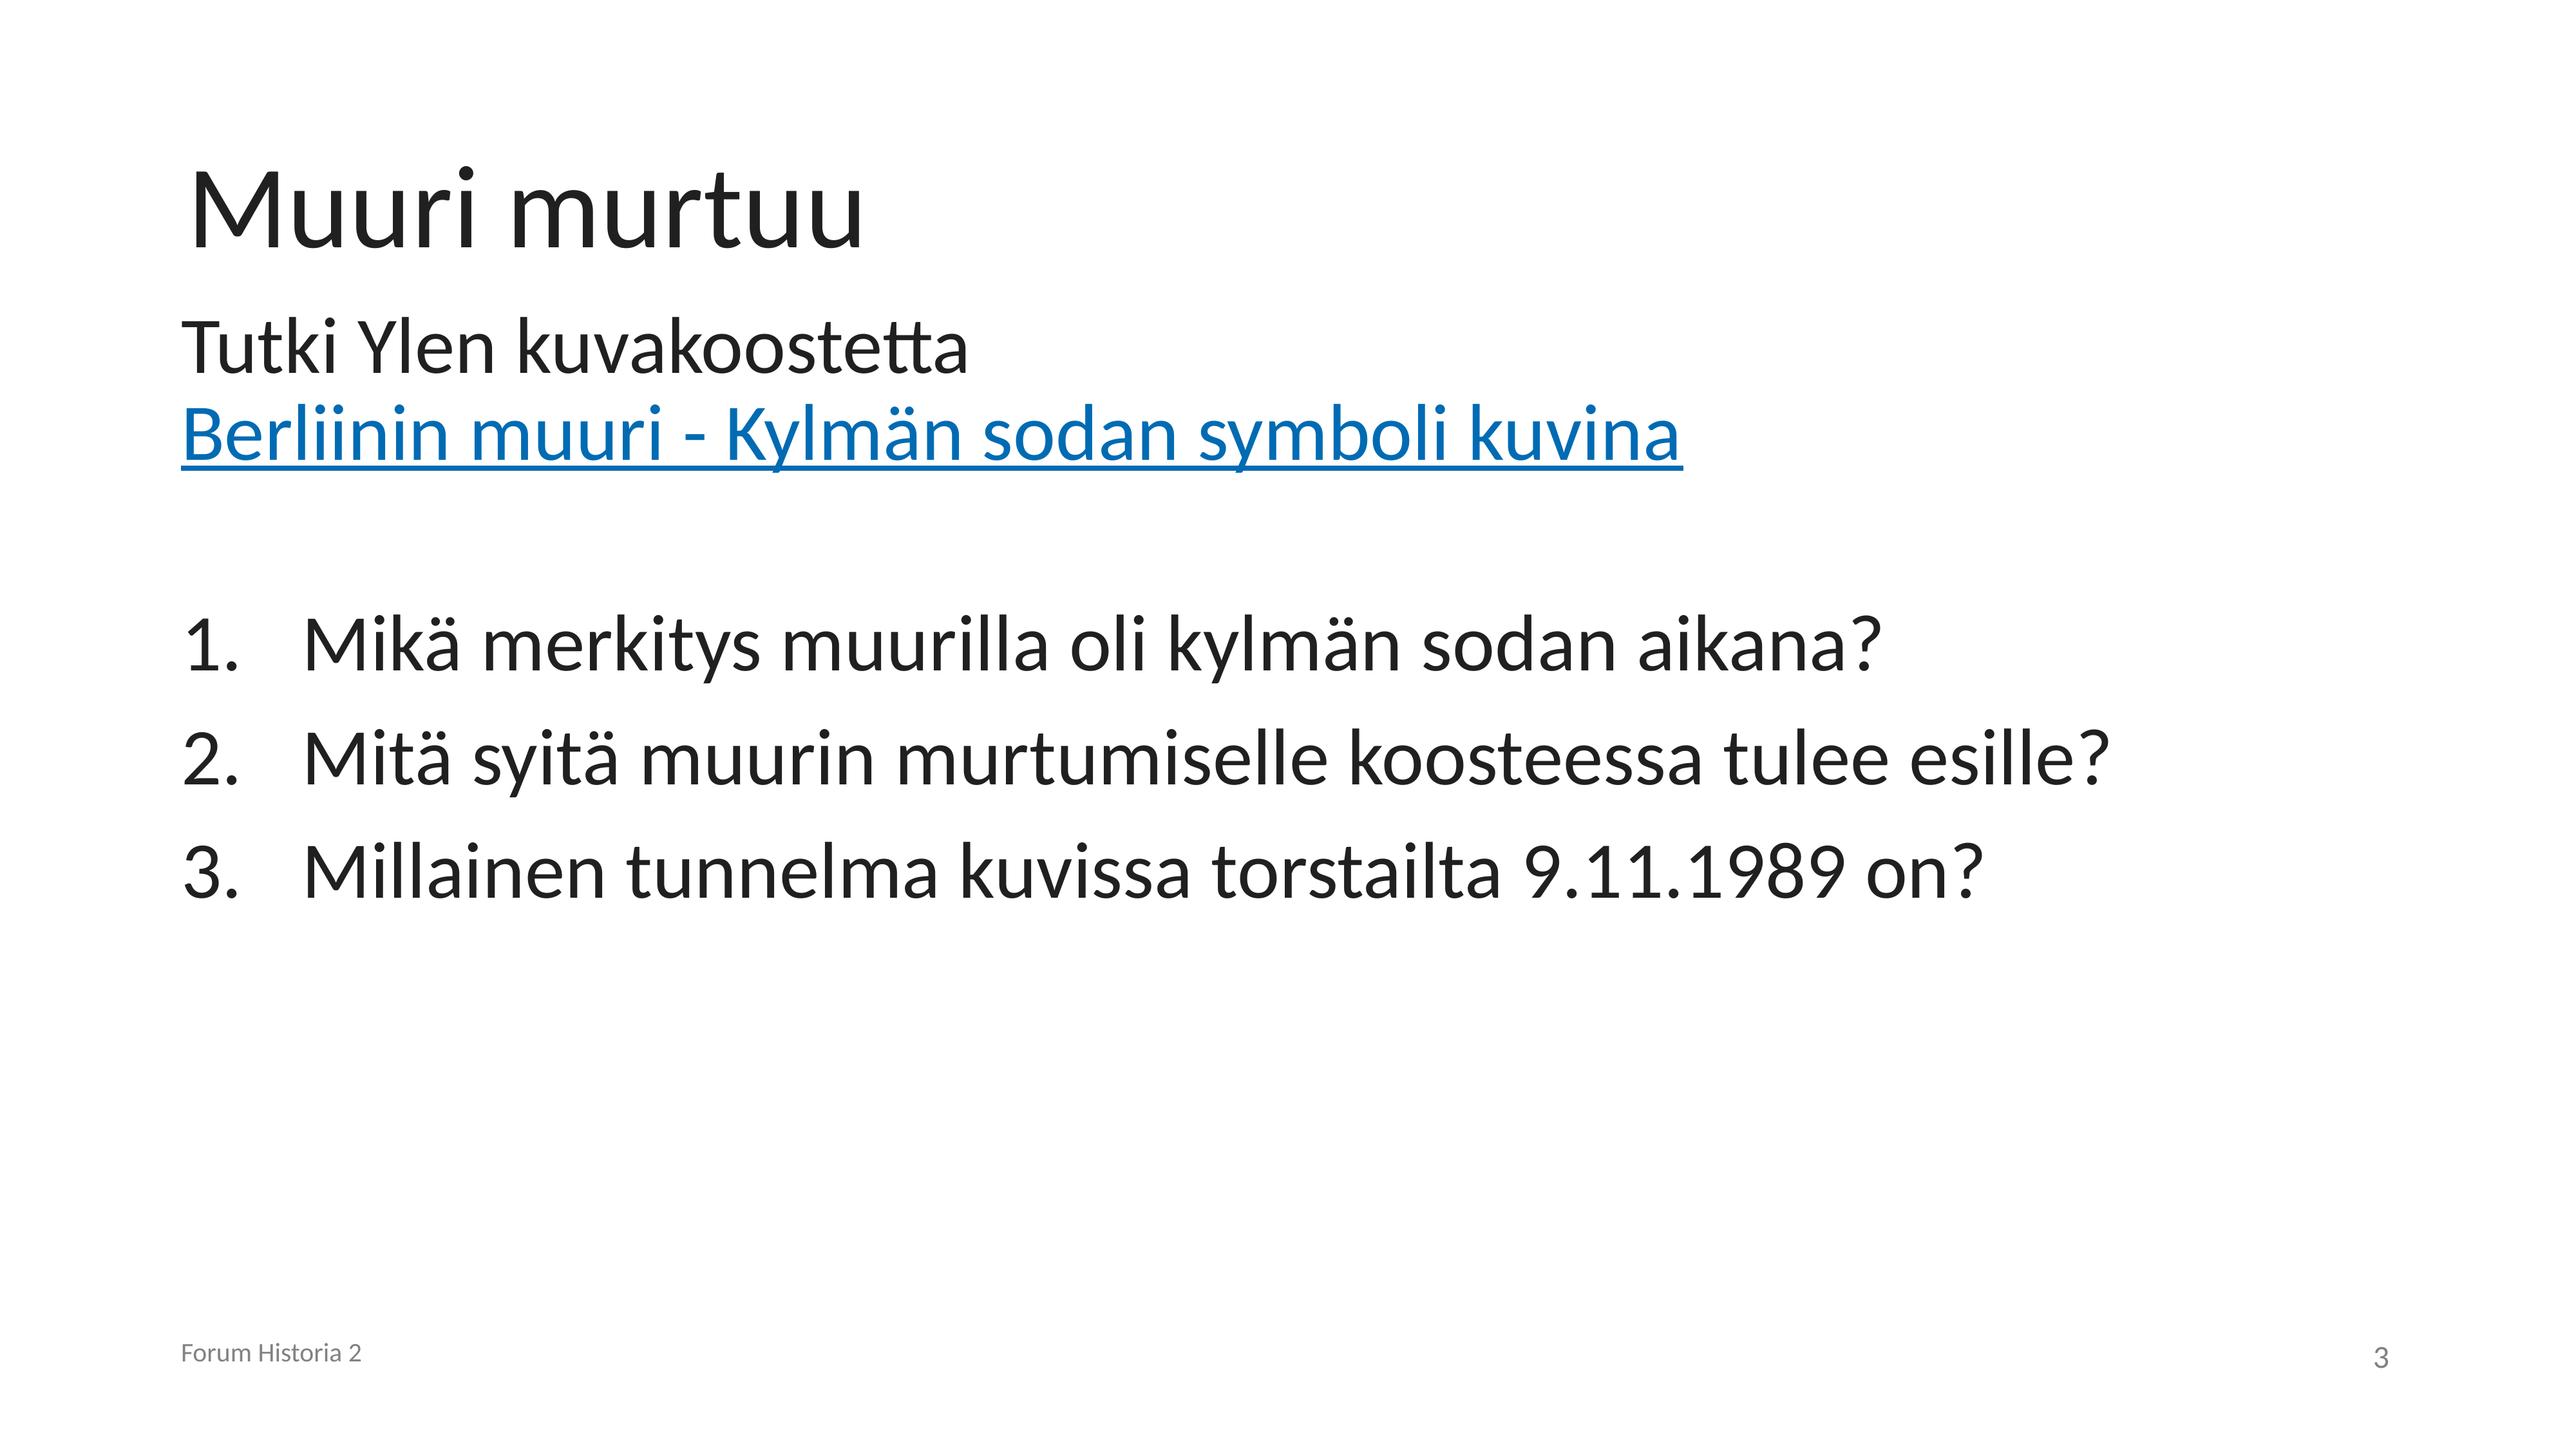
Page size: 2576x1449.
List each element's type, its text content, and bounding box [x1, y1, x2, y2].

list Tutki Ylen kuvakoostetta Berliinin muuri - Kylmän sodan symboli kuvina Mikä merkitys muurilla oli kylmän sodan aikana? Mitä syitä muurin murtumiselle koosteessa tulee esille? Millainen tunnelma kuvissa torstailta 9.11.1989 on? [171, 299, 2457, 1295]
slide_number 3 [1819, 1302, 2399, 1380]
title Muuri murtuu [177, 69, 2399, 350]
footer Forum Historia 2 [171, 1295, 1041, 1372]
